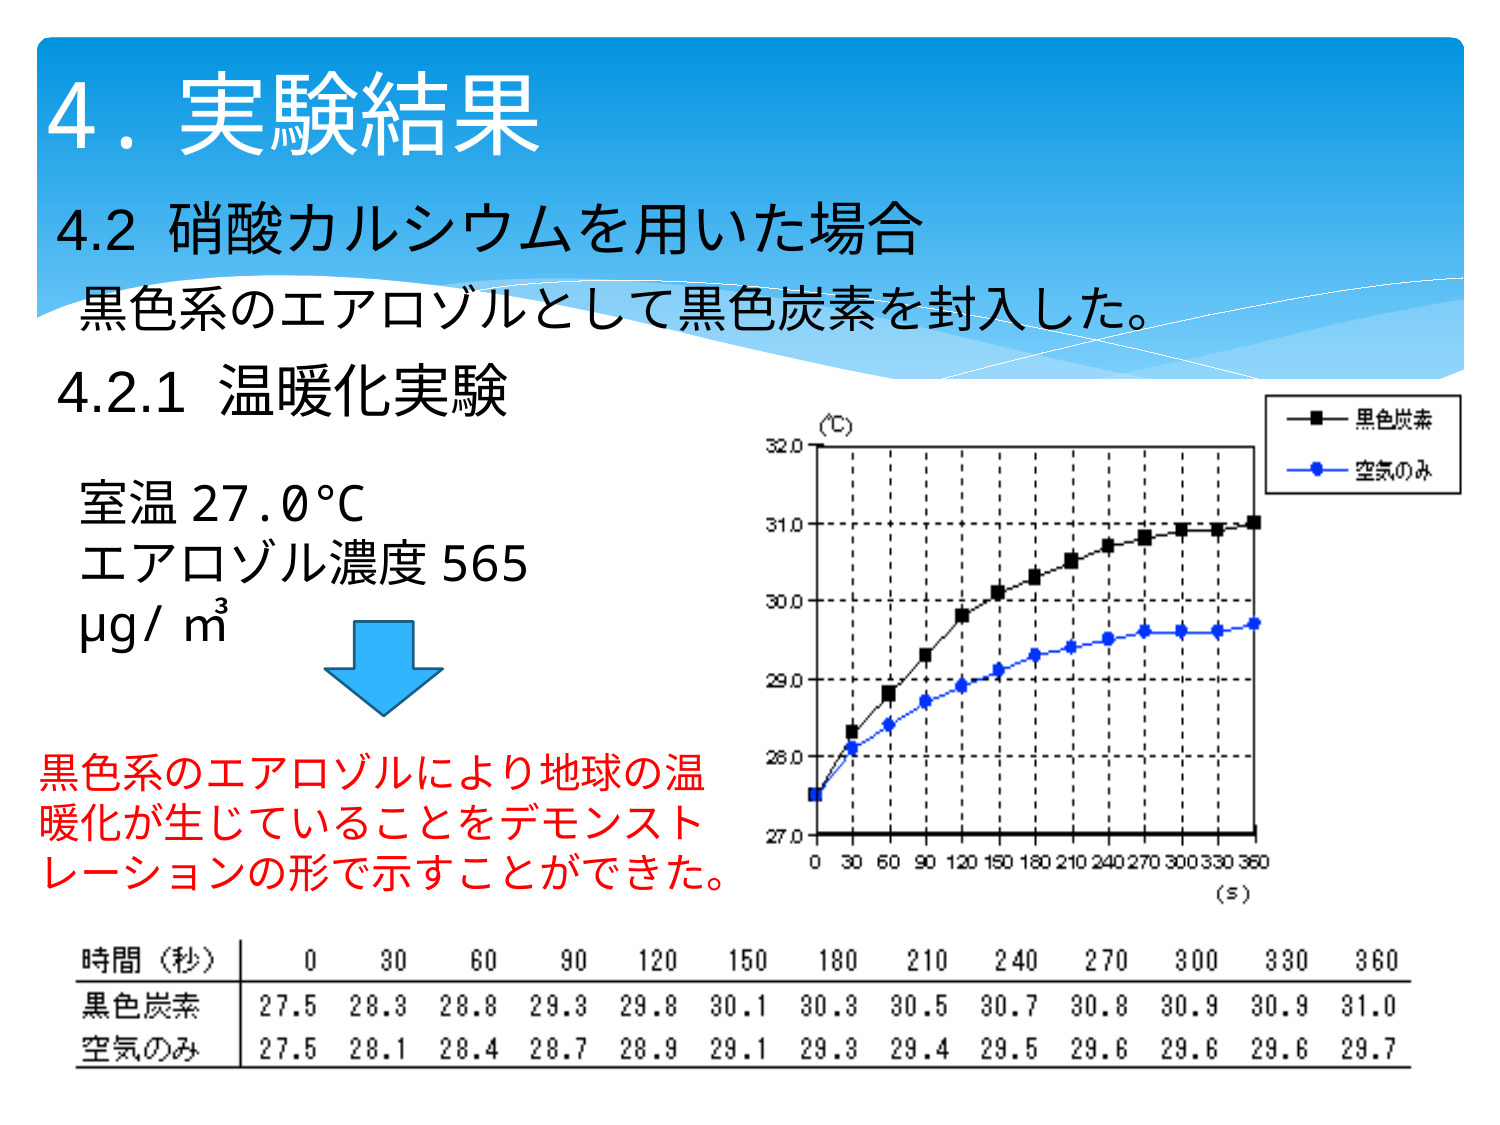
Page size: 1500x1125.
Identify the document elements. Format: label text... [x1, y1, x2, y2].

text_box 室温27.0℃ エアロゾル濃度565 μg/㎥ [63, 464, 702, 659]
picture [755, 378, 1466, 923]
text_box 4.2.1 温暖化実験 [42, 346, 1410, 432]
text_box 黒色系のエアロゾルにより地球の温暖化が生じていることをデモンストレーションの形で示すことができた。 [23, 739, 749, 905]
picture [74, 931, 1420, 1094]
text_box 黒色系のエアロゾルとして黒色炭素を封入した。 [63, 270, 1430, 346]
text_box [323, 620, 445, 717]
title 4.実験結果 [29, 35, 1380, 189]
text_box 4.2 硝酸カルシウムを用いた場合 [41, 184, 1409, 270]
